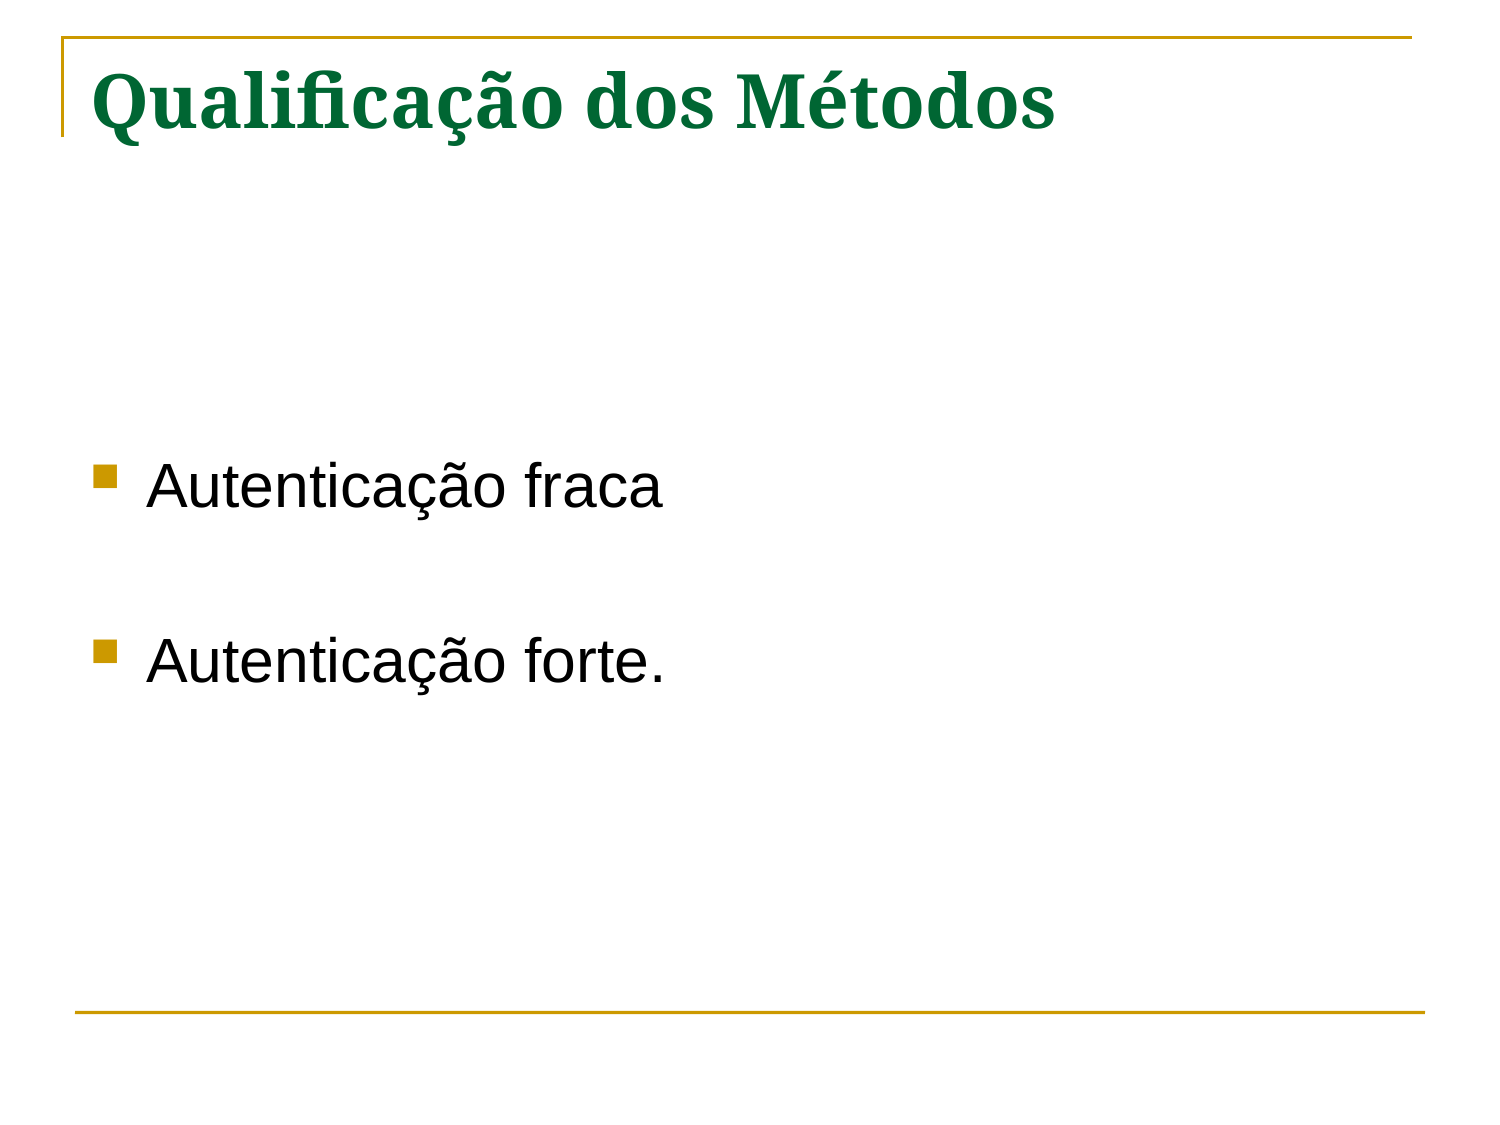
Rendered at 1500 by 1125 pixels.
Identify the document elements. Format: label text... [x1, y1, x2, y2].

list Autenticação fraca Autenticação forte. [74, 262, 1426, 1006]
title Qualificação dos Métodos [74, 45, 1426, 233]
